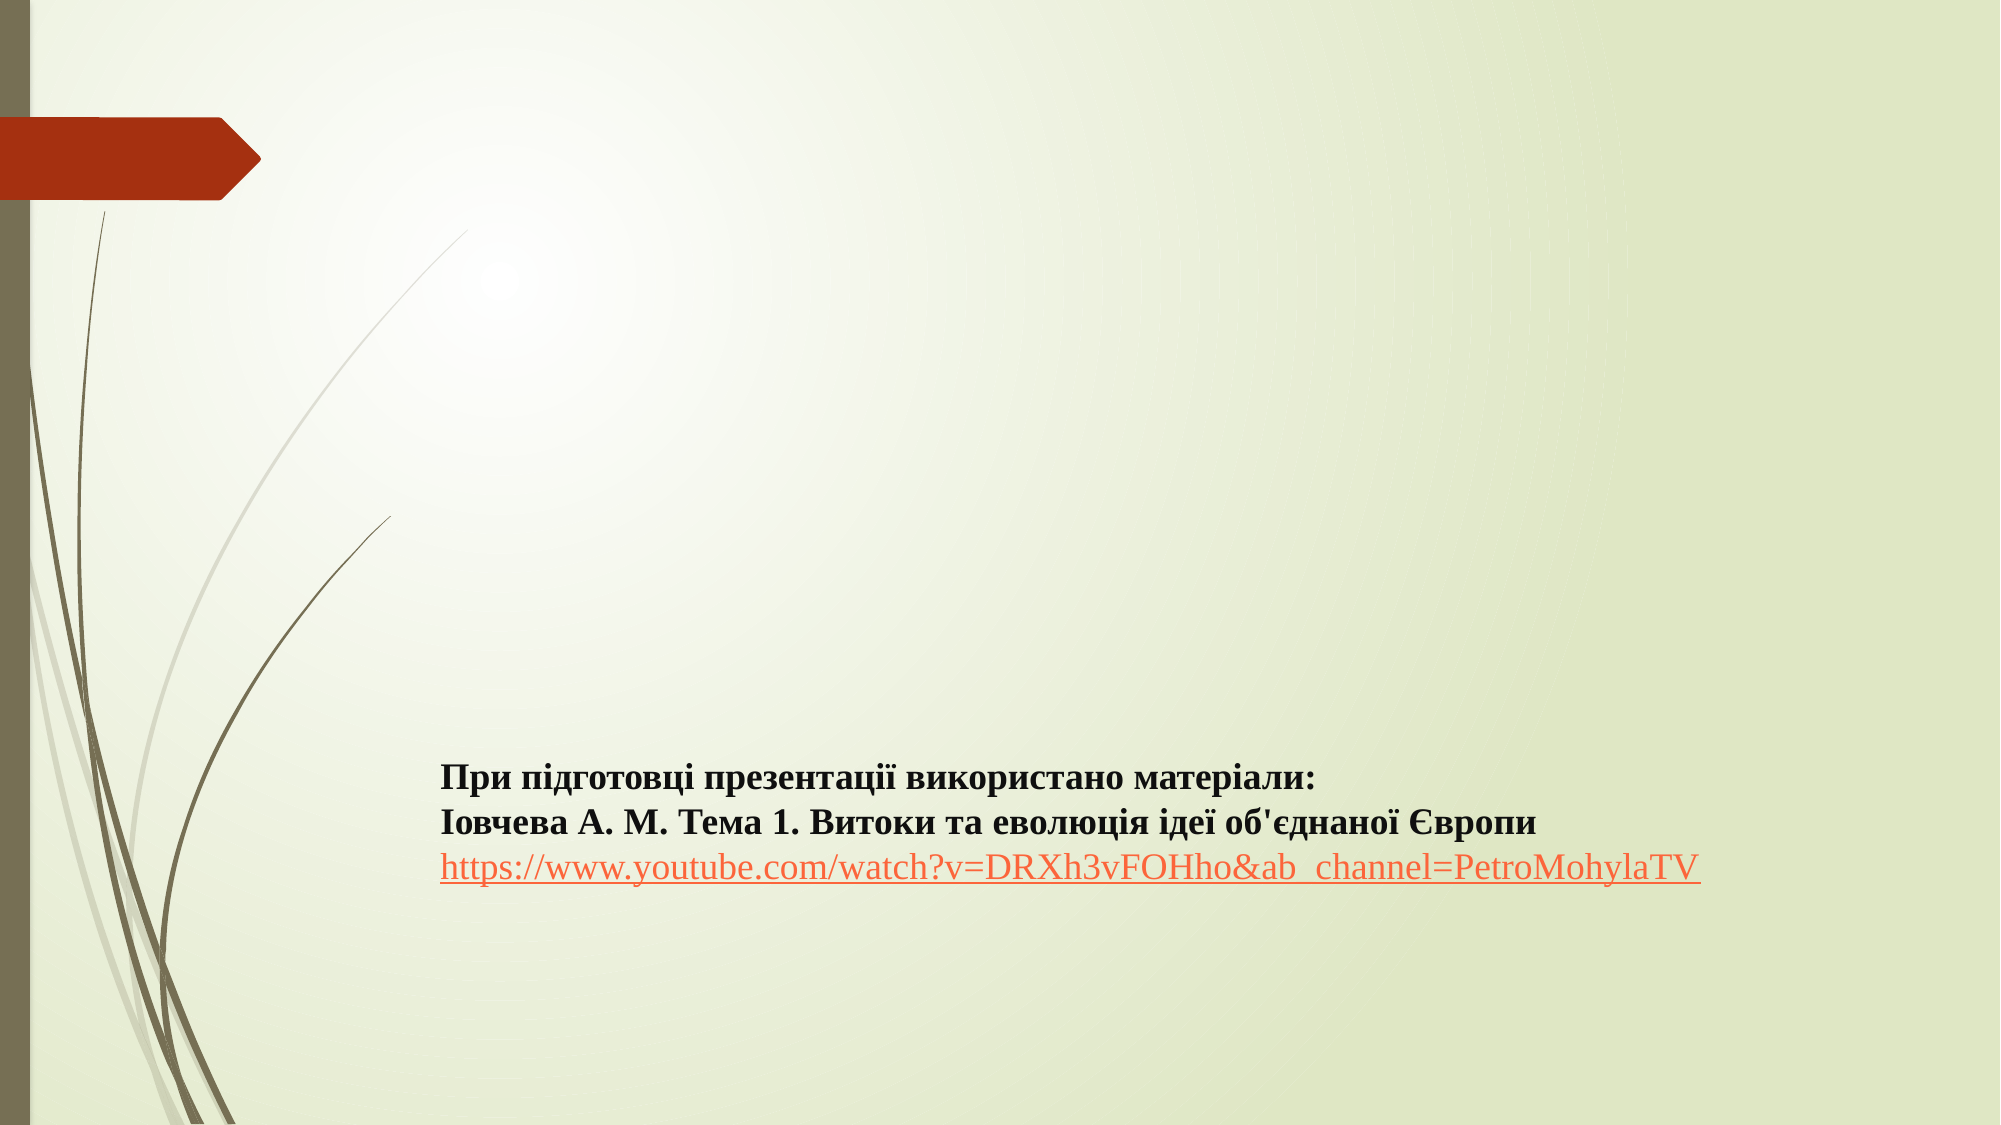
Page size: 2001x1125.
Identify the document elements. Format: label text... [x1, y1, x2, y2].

list [782, 680, 1888, 970]
title При підготовці презентації використано матеріали: Іовчева А. М. Тема 1. Витоки та еволюція ідеї об'єднаної Європи https://www.youtube.com/watch?v=DRXh3vFOHho&ab_channel=PetroMohylaTV [425, 744, 1888, 1017]
